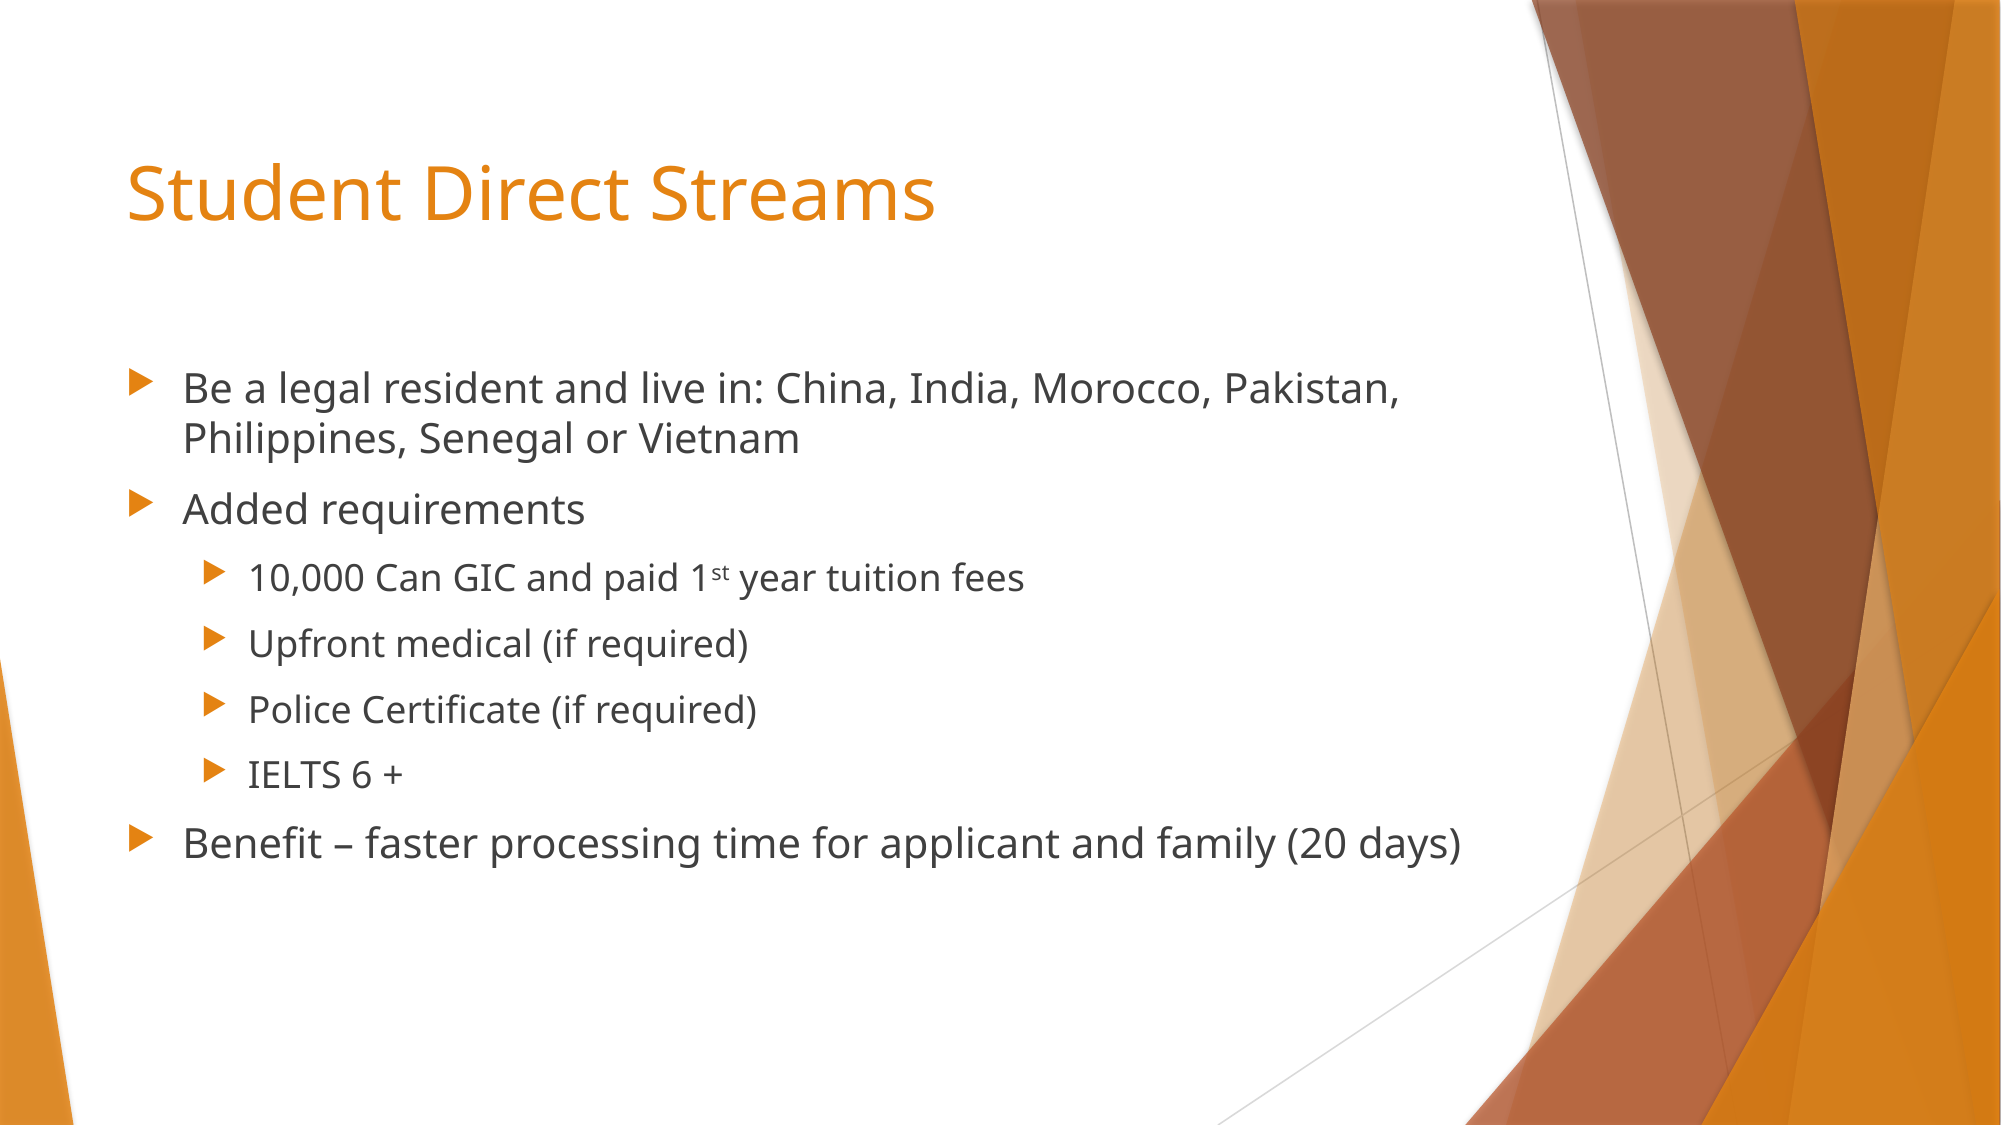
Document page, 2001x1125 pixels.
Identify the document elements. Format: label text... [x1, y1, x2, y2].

title Student Direct Streams [111, 137, 1522, 354]
list Be a legal resident and live in: China, India, Morocco, Pakistan, Philippines, Senegal or Vietnam Added requirements 10,000 Can GIC and paid 1st year tuition fees Upfront medical (if required) Police Certificate (if required) IELTS 6 + Benefit – faster processing time for applicant and family (20 days) [111, 354, 1522, 1068]
